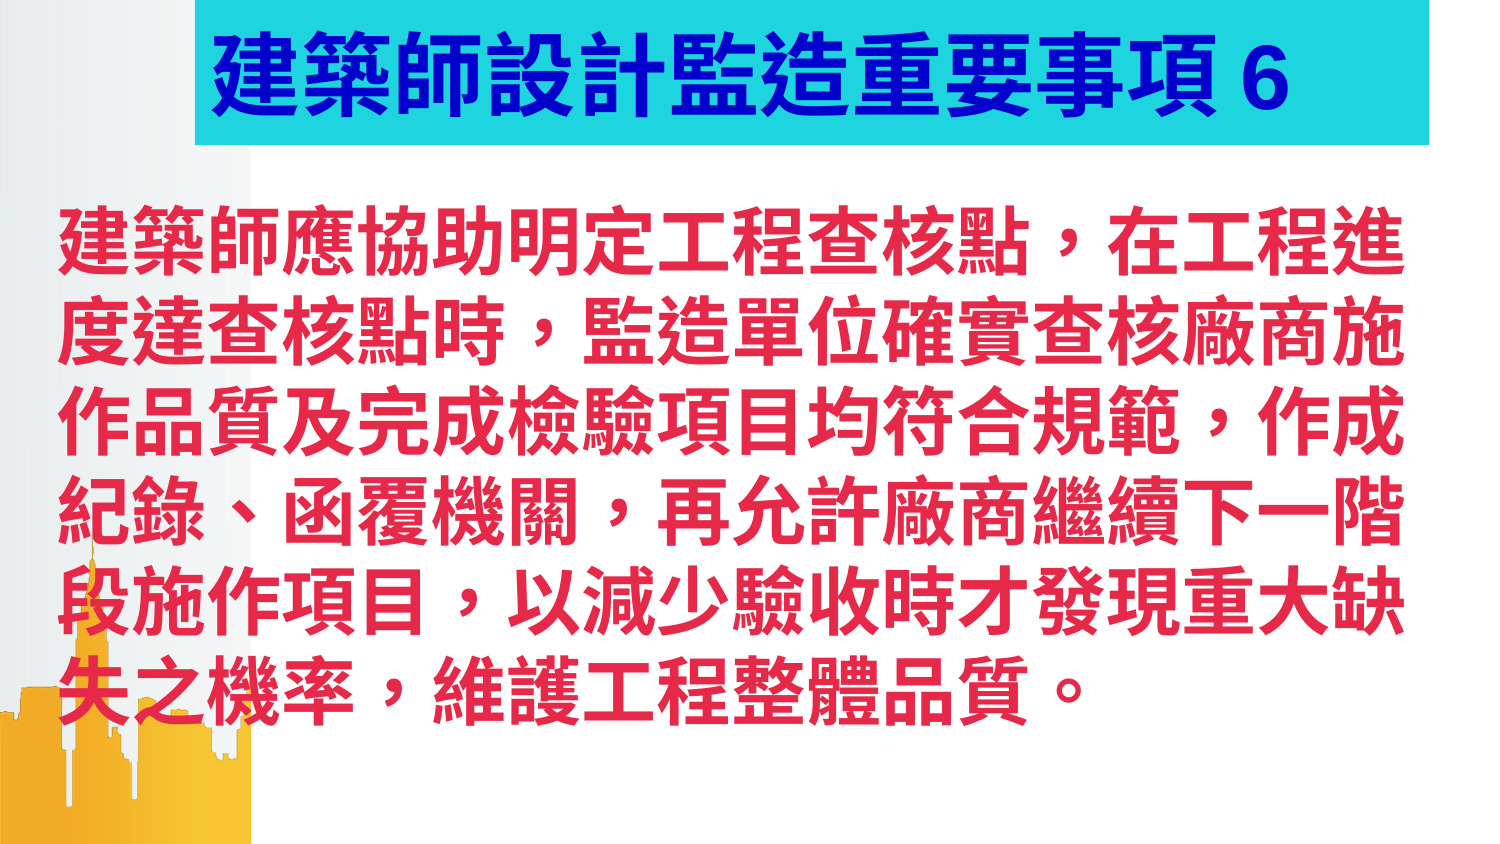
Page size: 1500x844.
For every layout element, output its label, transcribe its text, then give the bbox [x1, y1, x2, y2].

text_box 建築師應協助明定工程查核點，在工程進度達查核點時，監造單位確實查核廠商施作品質及完成檢驗項目均符合規範，作成紀錄、函覆機關，再允許廠商繼續下一階段施作項目，以減少驗收時才發現重大缺失之機率，維護工程整體品質。 [41, 187, 1471, 742]
picture [0, 0, 1500, 844]
title 建築師設計監造重要事項6 [194, 0, 1430, 146]
